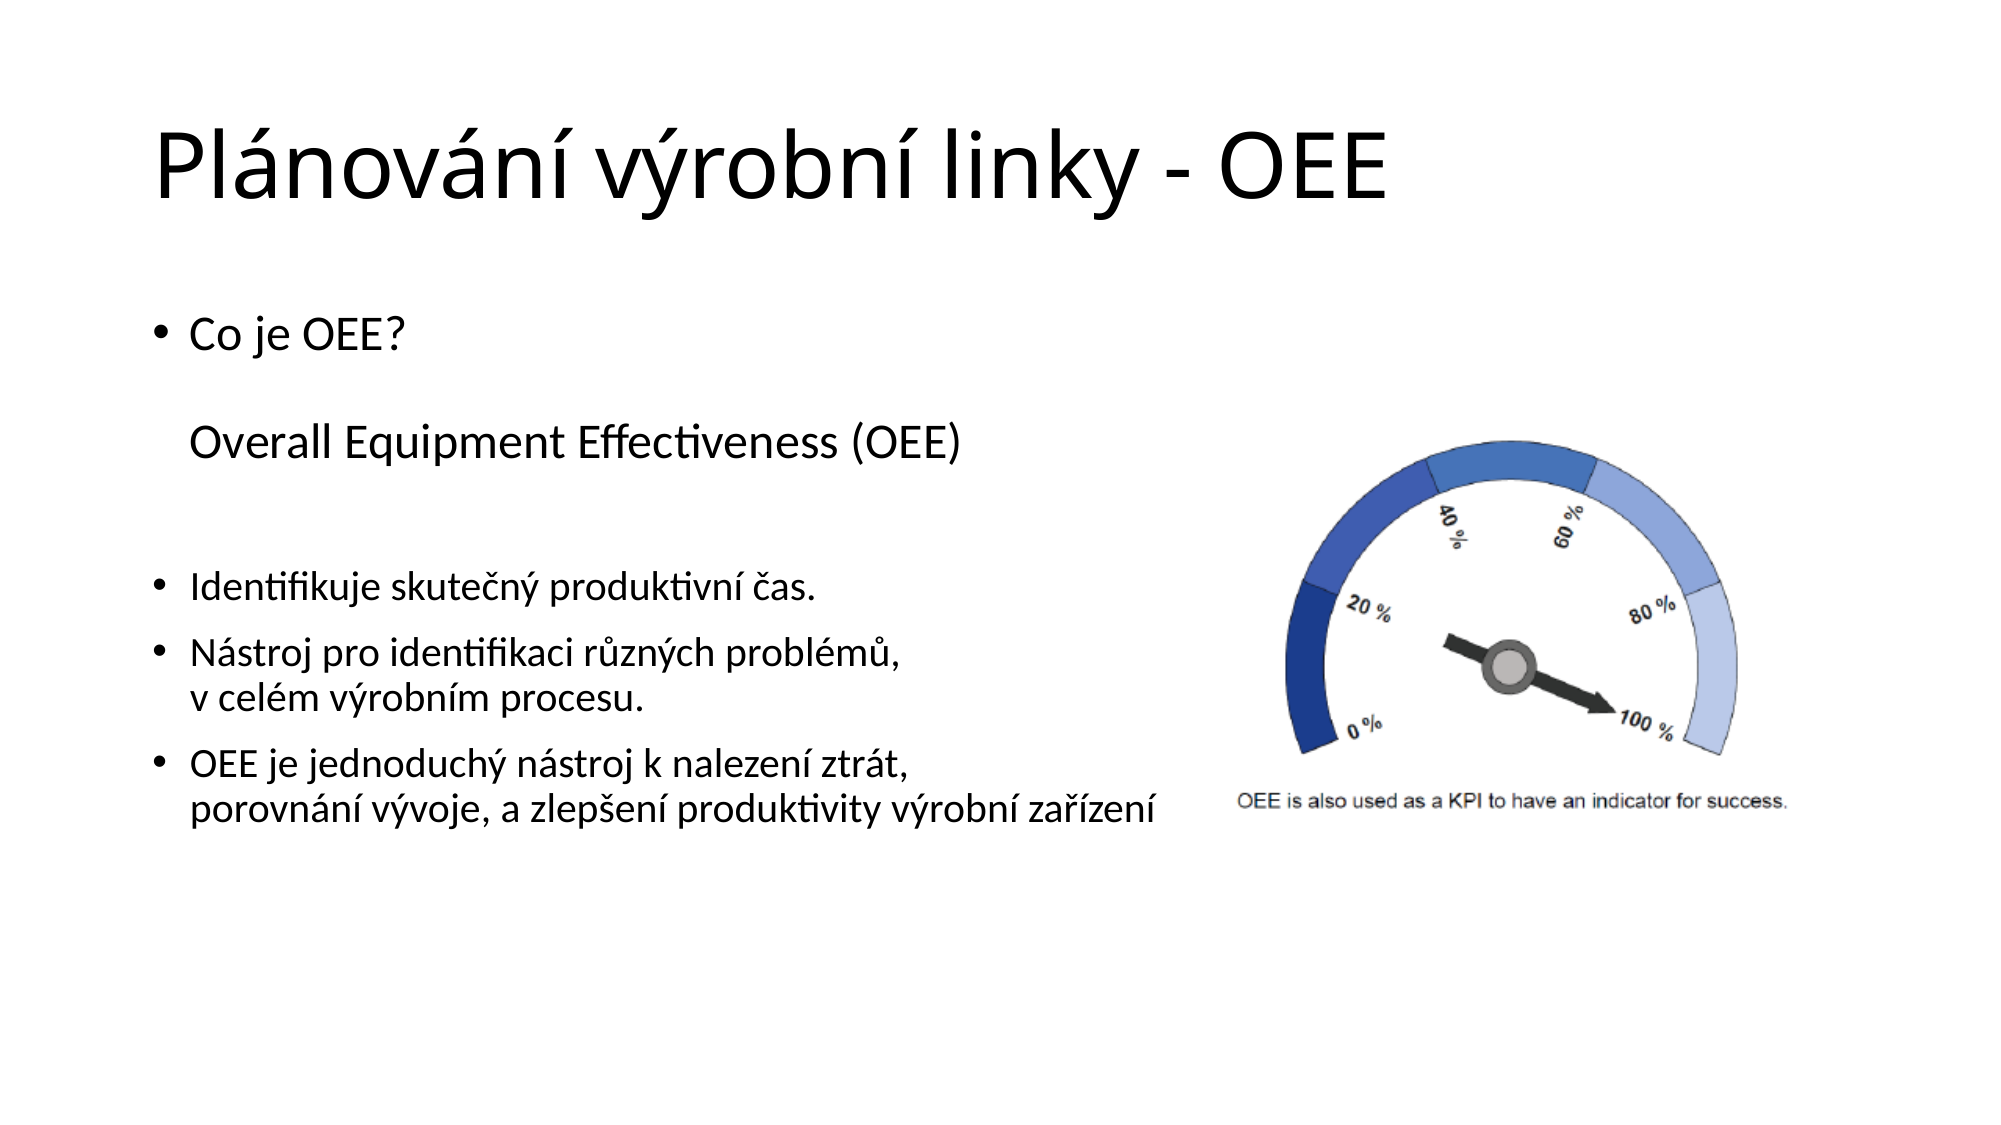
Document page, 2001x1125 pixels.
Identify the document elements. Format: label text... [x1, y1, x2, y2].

list Co je OEE? Overall Equipment Effectiveness (OEE) Identifikuje skutečný produktivní čas. Nástroj pro identifikaci různých problémů, v celém výrobním procesu. OEE je jednoduchý nástroj k nalezení ztrát, porovnání vývoje, a zlepšení produktivity výrobní zařízení [137, 299, 1863, 1014]
picture [1220, 408, 1799, 834]
title Plánování výrobní linky - OEE [137, 59, 1863, 278]
